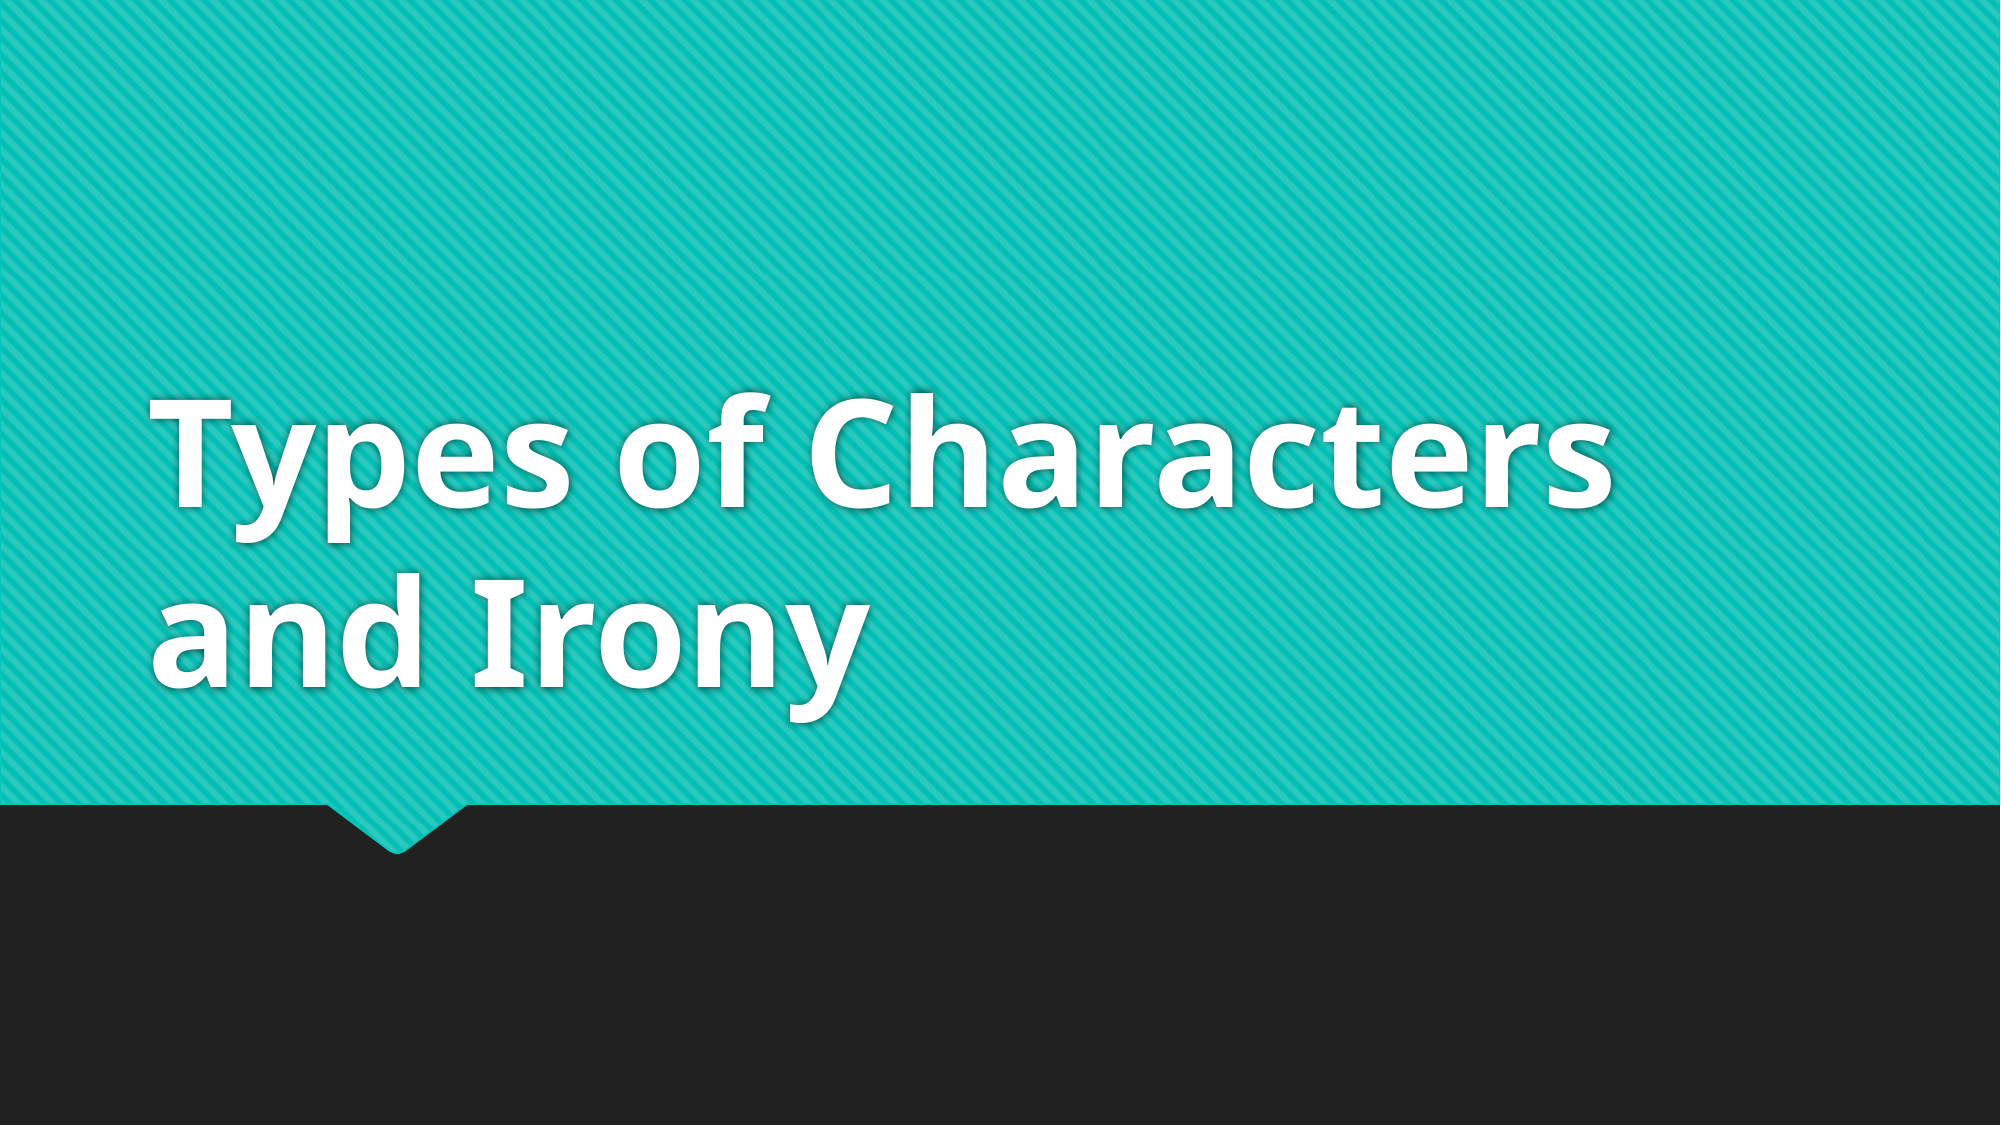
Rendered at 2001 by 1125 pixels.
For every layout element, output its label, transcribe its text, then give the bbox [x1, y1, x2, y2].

title Types of Characters and Irony [132, 237, 1868, 726]
